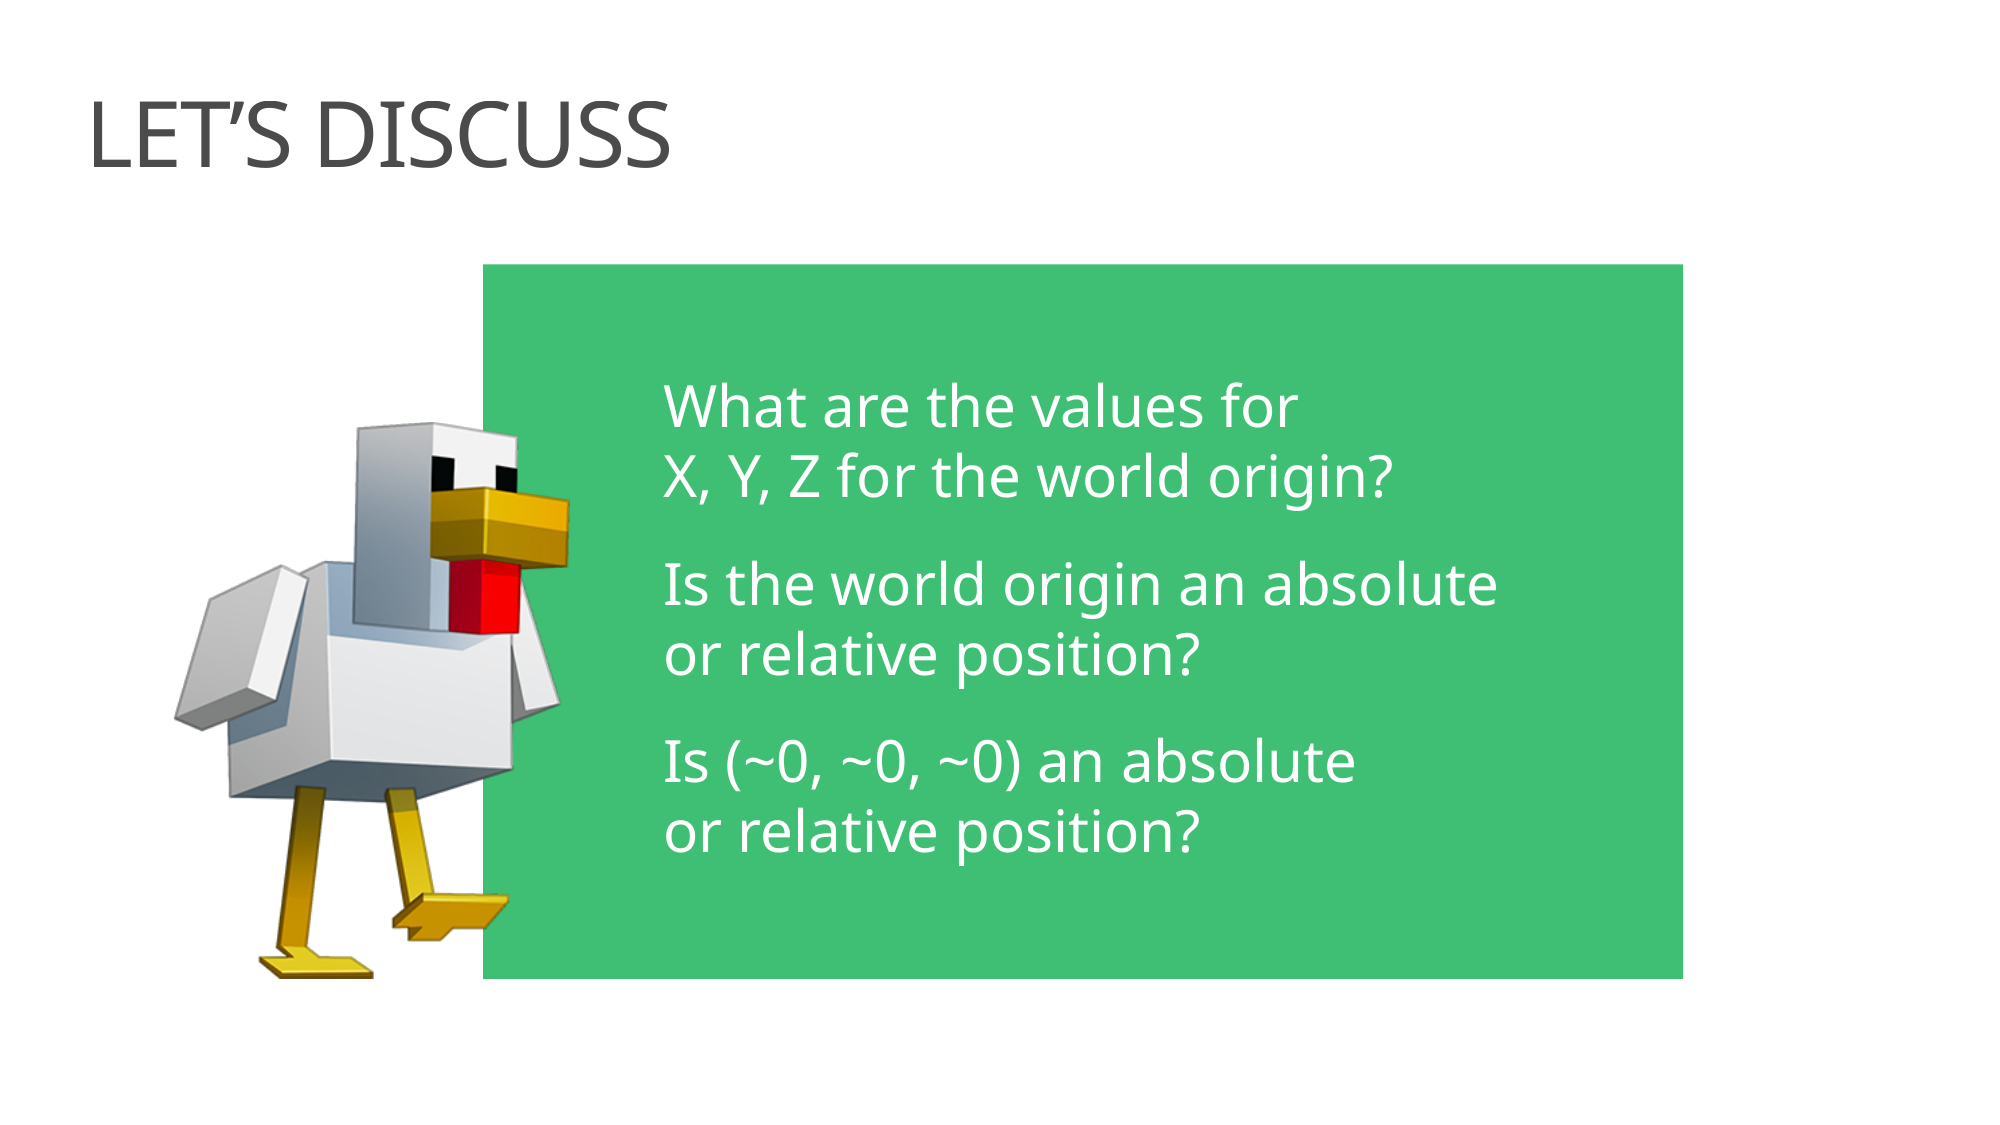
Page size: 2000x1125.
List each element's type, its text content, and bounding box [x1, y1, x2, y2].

list What are the values for X, Y, Z for the world origin? Is the world origin an absolute or relative position? Is (~0, ~0, ~0) an absolute or relative position? [483, 264, 1684, 979]
title Let’s discuss [85, 64, 1914, 195]
picture [174, 421, 570, 980]
